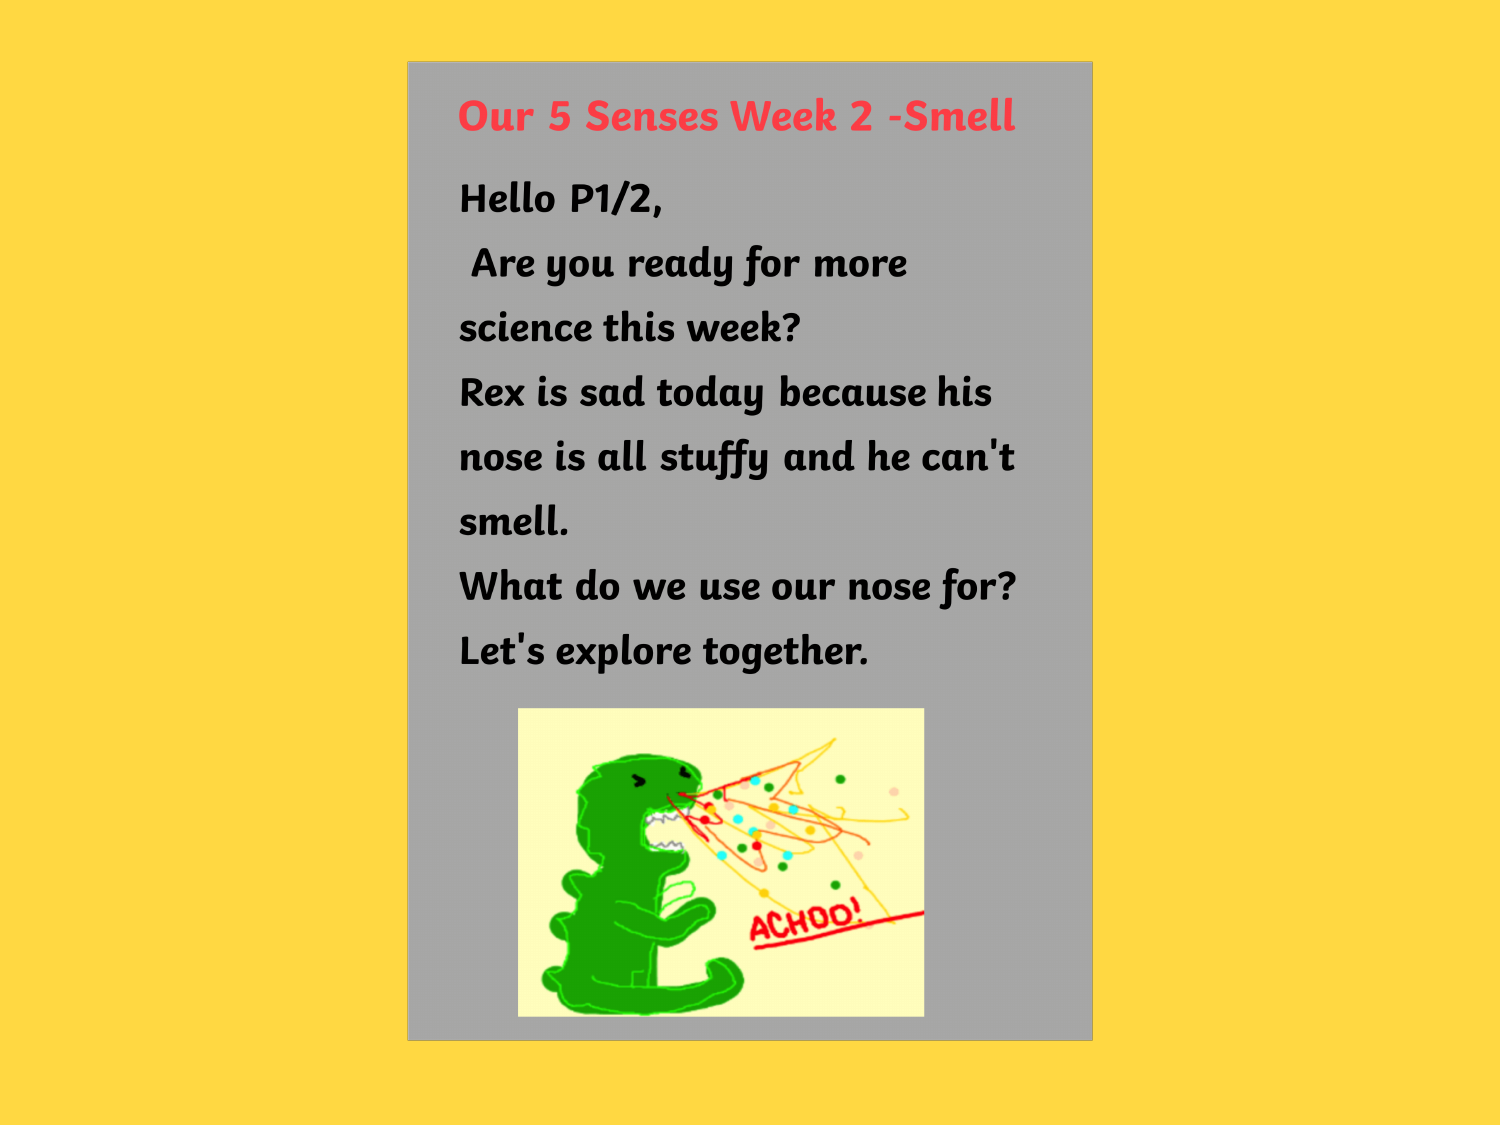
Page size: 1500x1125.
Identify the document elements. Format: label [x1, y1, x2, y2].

list [74, 50, 1426, 1052]
